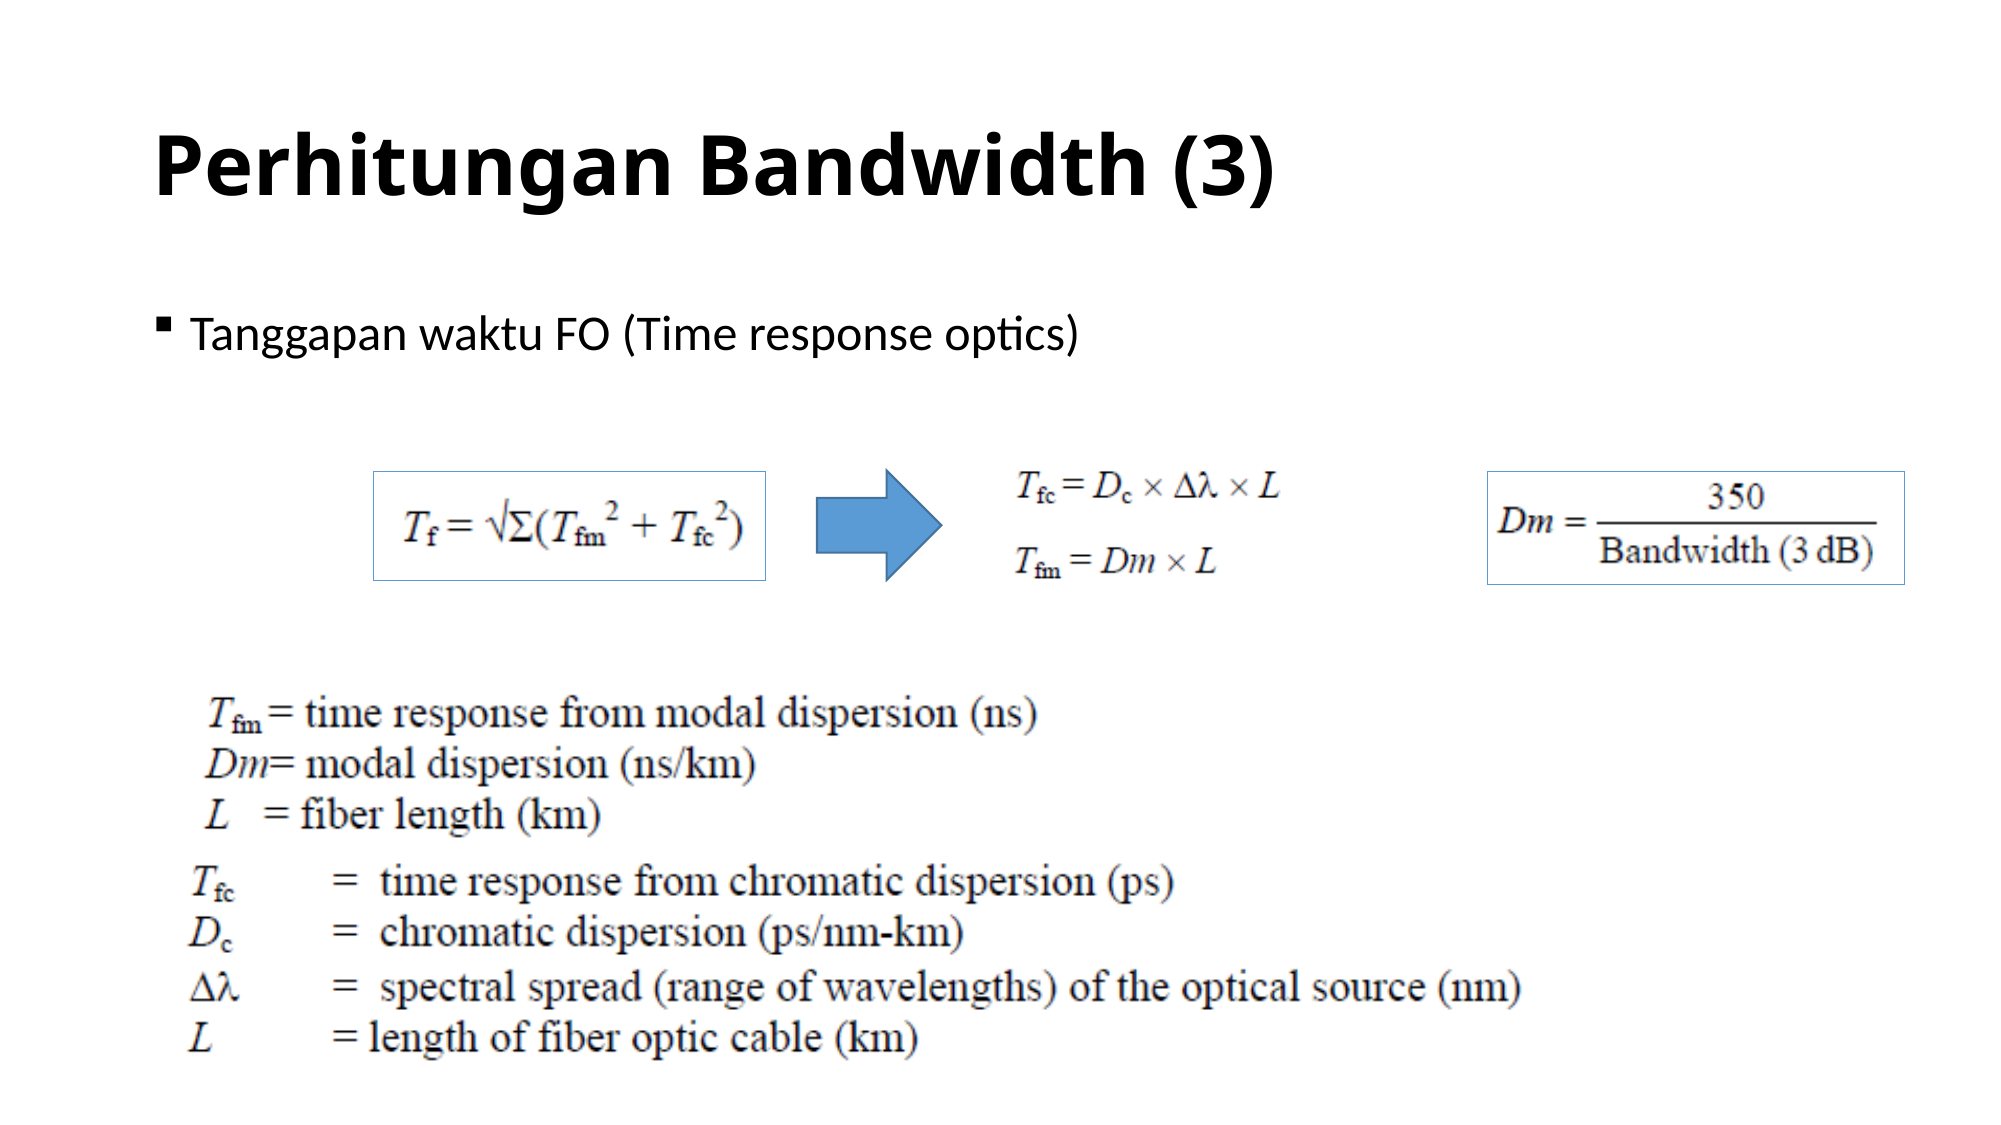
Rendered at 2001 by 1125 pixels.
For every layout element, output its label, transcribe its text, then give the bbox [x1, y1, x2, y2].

picture [1487, 471, 1905, 585]
picture [171, 681, 1548, 1084]
title Perhitungan Bandwidth (3) [137, 59, 1863, 278]
picture [999, 440, 1315, 596]
list Tanggapan waktu FO (Time response optics) [137, 299, 1863, 1014]
text_box [815, 468, 943, 583]
picture [373, 471, 766, 581]
